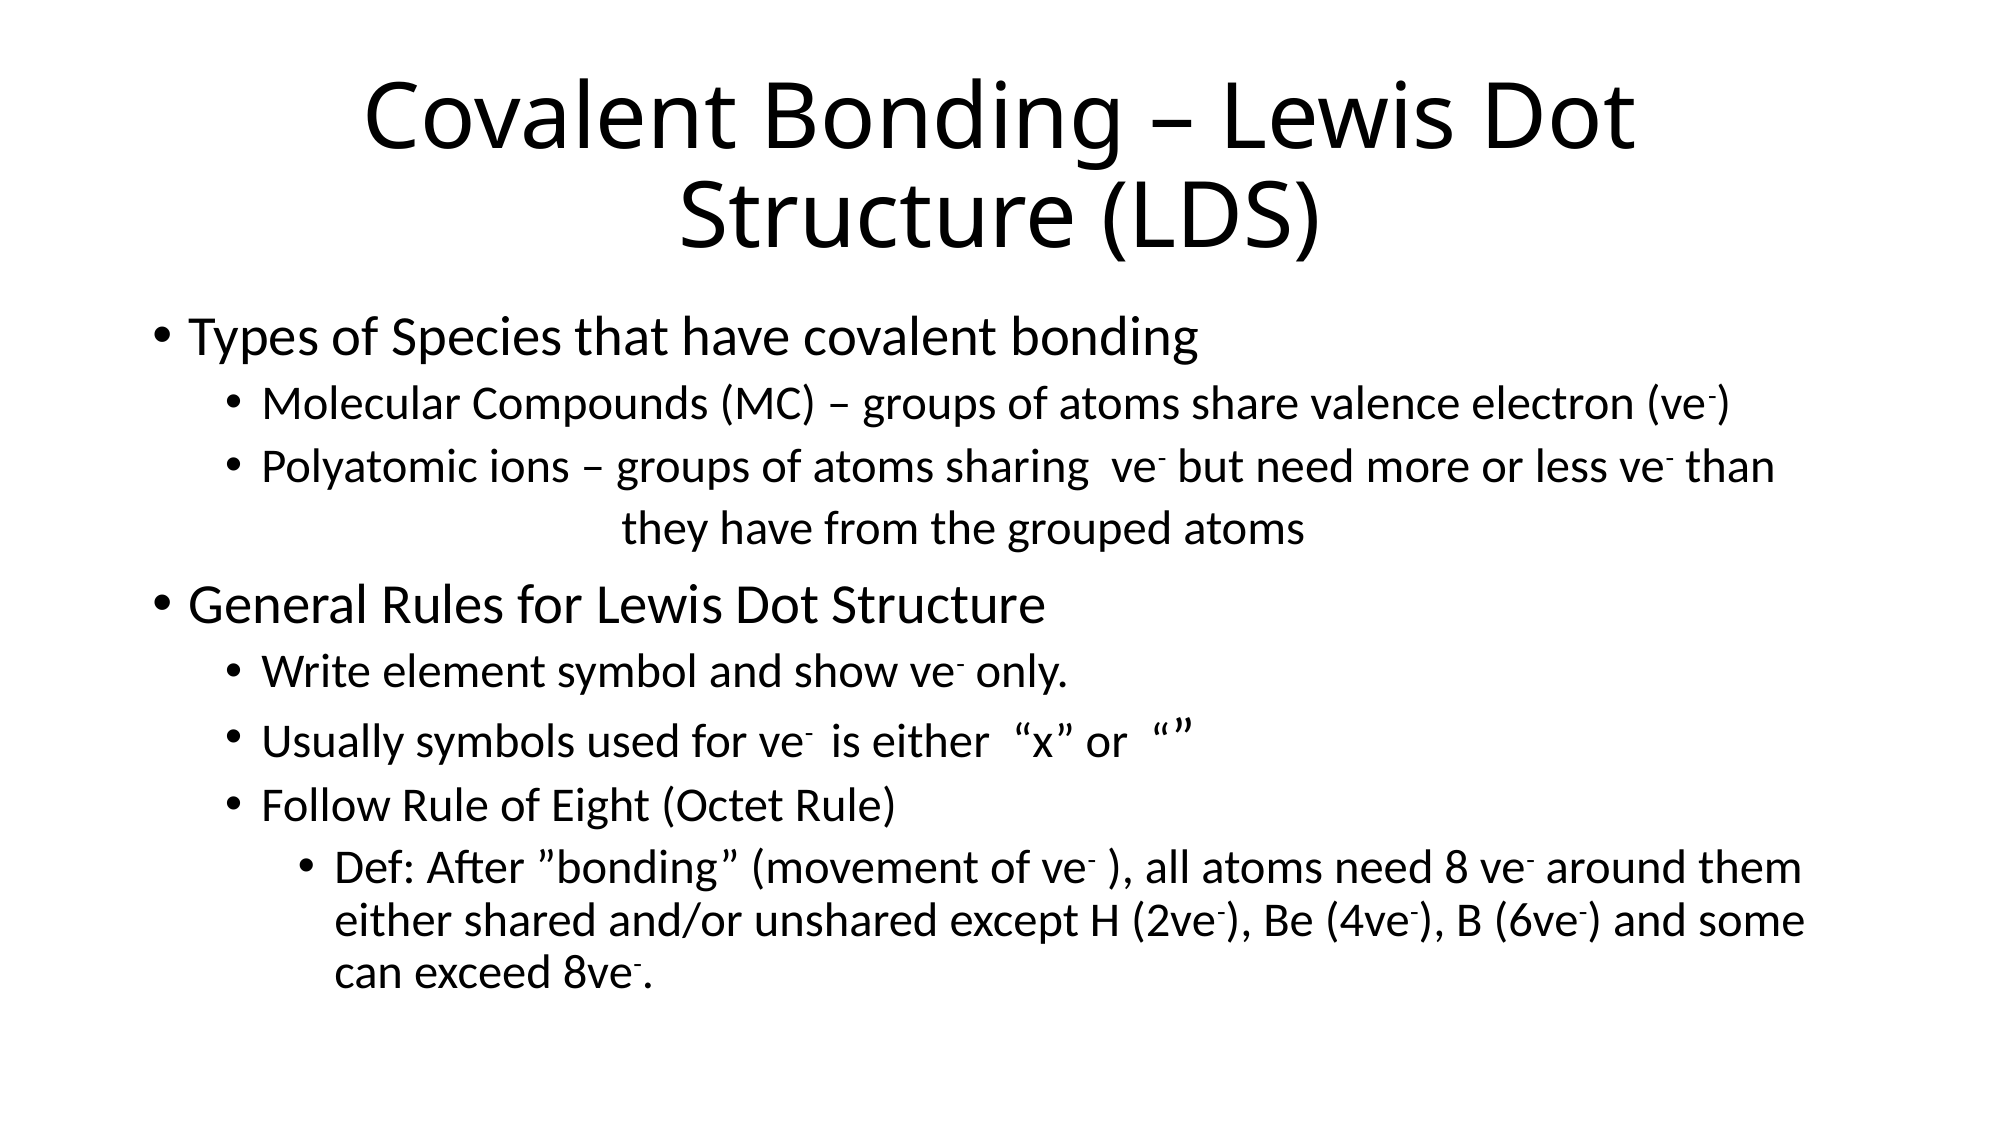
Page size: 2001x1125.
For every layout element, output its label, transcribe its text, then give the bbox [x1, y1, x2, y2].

title Covalent Bonding – Lewis Dot Structure (LDS) [137, 59, 1863, 278]
